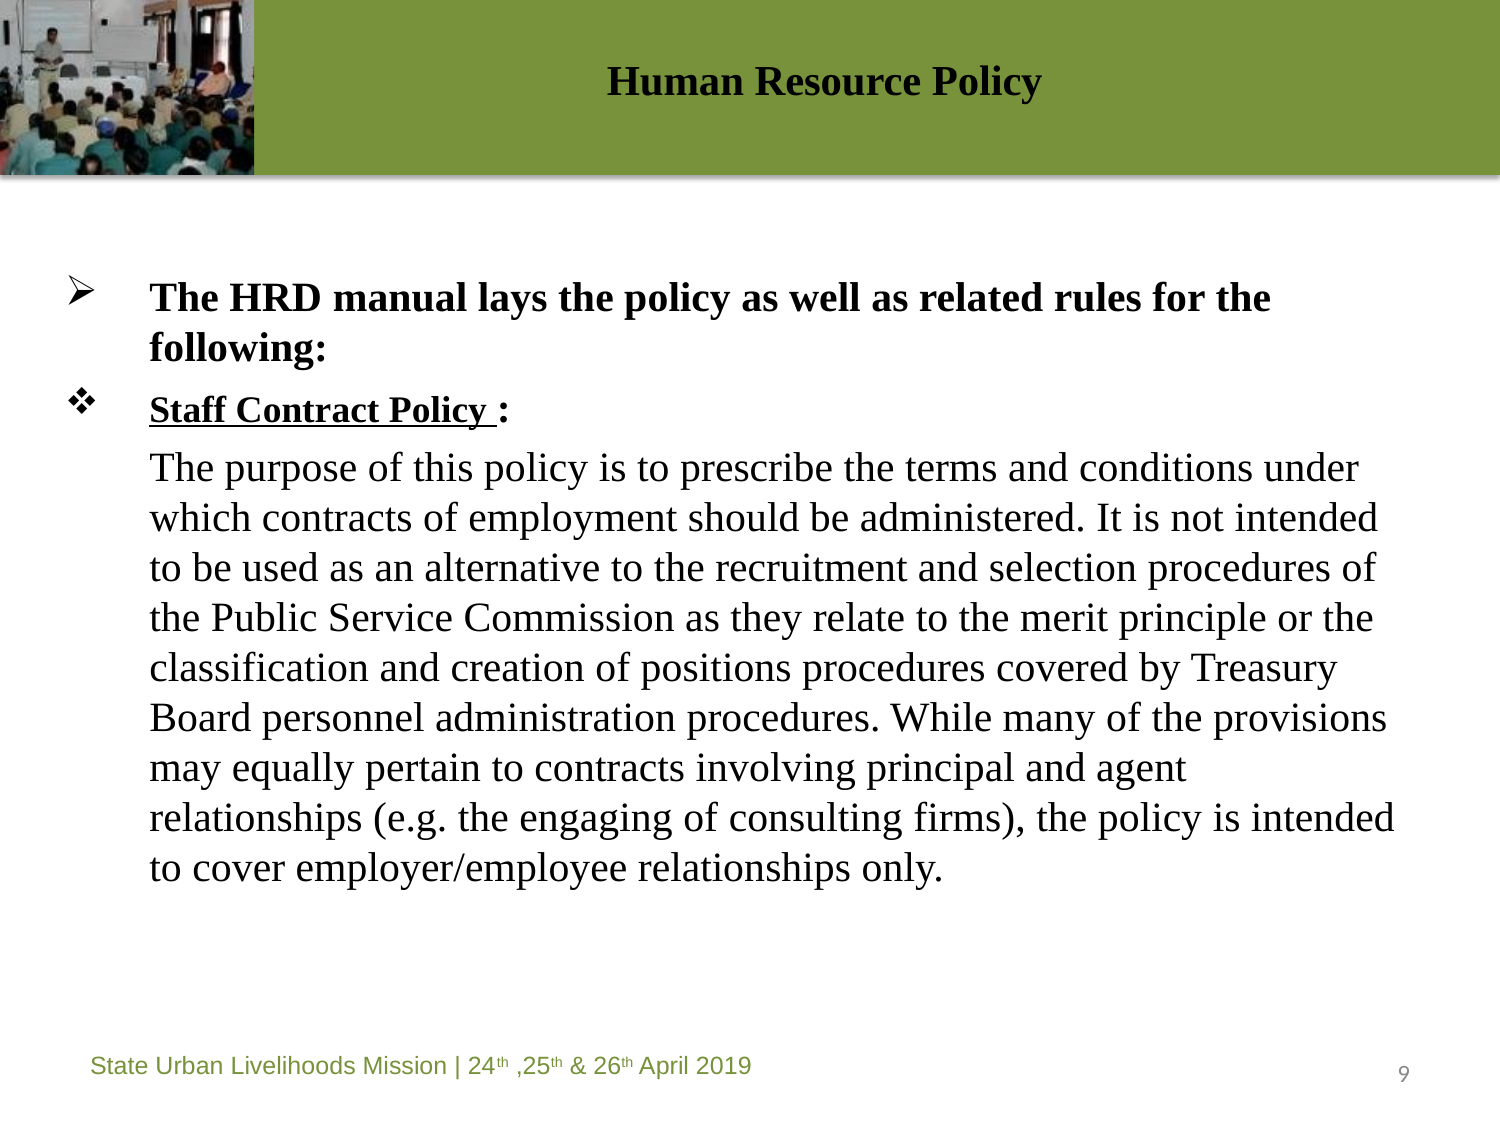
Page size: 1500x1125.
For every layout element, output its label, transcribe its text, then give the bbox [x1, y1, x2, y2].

text_box [255, 0, 1500, 175]
text_box [0, 0, 255, 175]
list The HRD manual lays the policy as well as related rules for the following: Staff Contract Policy : The purpose of this policy is to prescribe the terms and conditions under which contracts of employment should be administered. It is not intended to be used as an alternative to the recruitment and selection procedures of the Public Service Commission as they relate to the merit principle or the classification and creation of positions procedures covered by Treasury Board personnel administration procedures. While many of the provisions may equally pertain to contracts involving principal and agent relationships (e.g. the engaging of consulting firms), the policy is intended to cover employer/employee relationships only. [50, 262, 1425, 1038]
text_box [0, 175, 1500, 186]
slide_number 9 [1074, 1042, 1425, 1103]
text_box State Urban Livelihoods Mission | 24th ,25th & 26th April 2019 [87, 1050, 850, 1090]
title Human Resource Policy [225, 45, 1425, 163]
